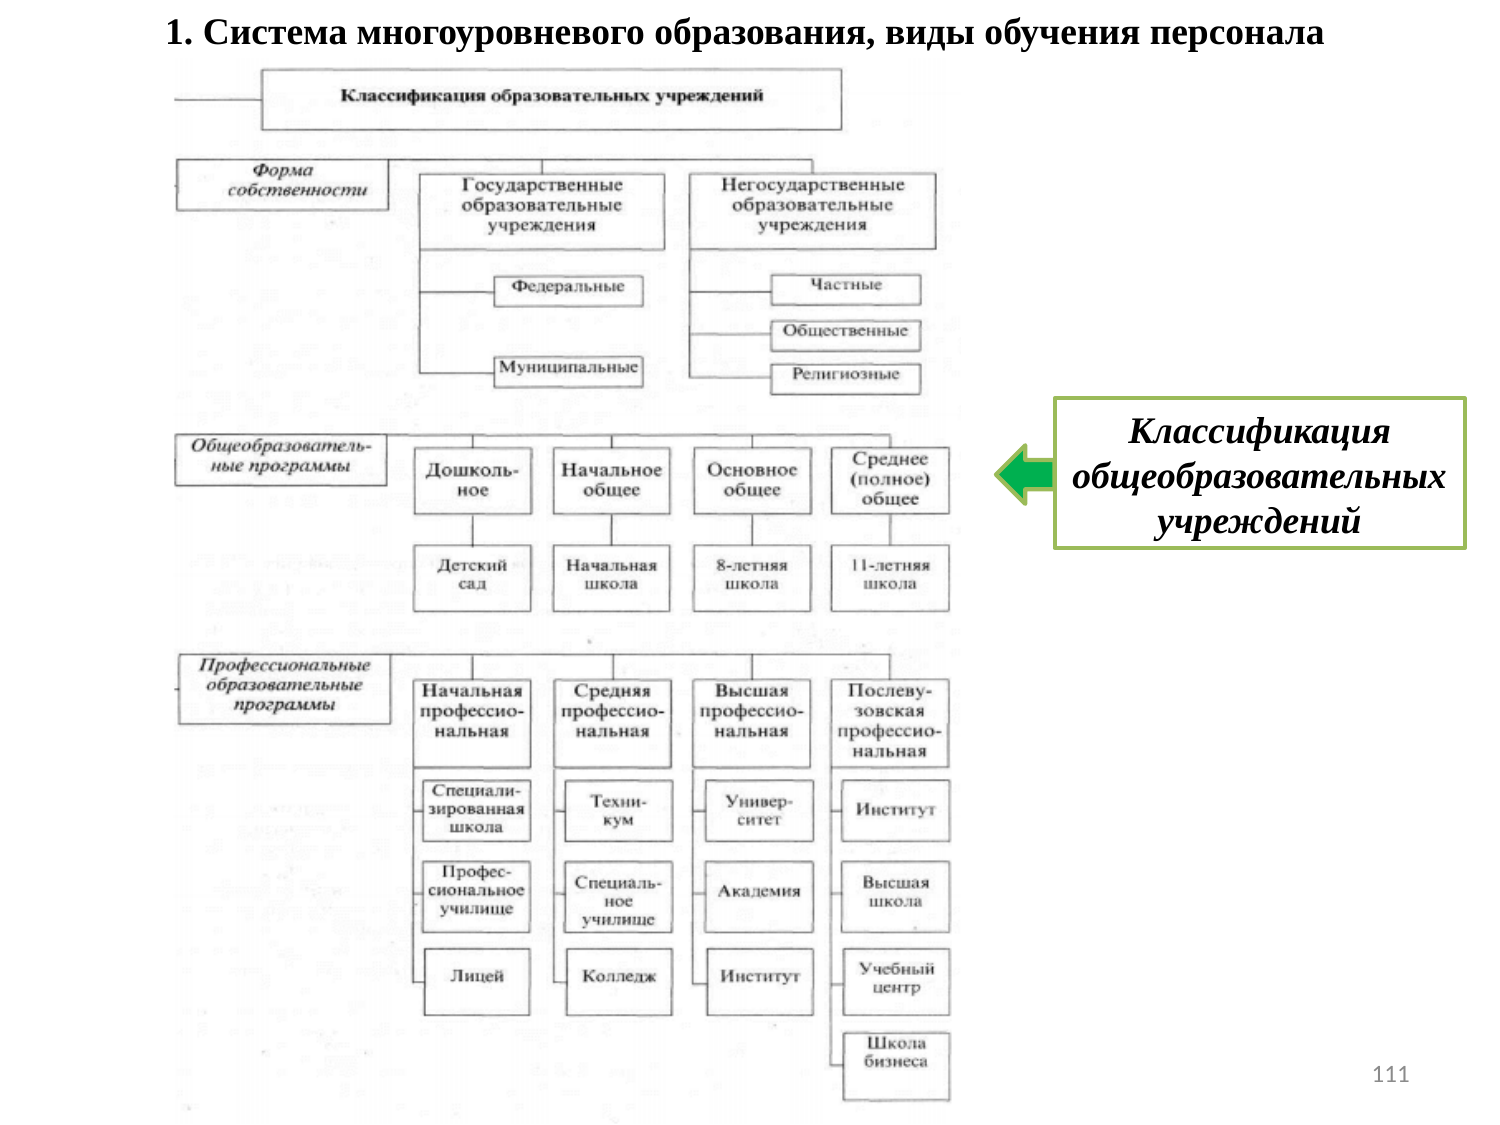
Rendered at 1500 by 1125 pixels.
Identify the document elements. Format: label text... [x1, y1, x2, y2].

picture [154, 58, 962, 1125]
slide_number 111 [1074, 1042, 1425, 1103]
text_box 1. Система многоуровневого образования, виды обучения персонала [0, 0, 1500, 60]
text_box Классификация общеобразовательных учреждений [1053, 396, 1467, 550]
text_box [993, 443, 1057, 506]
